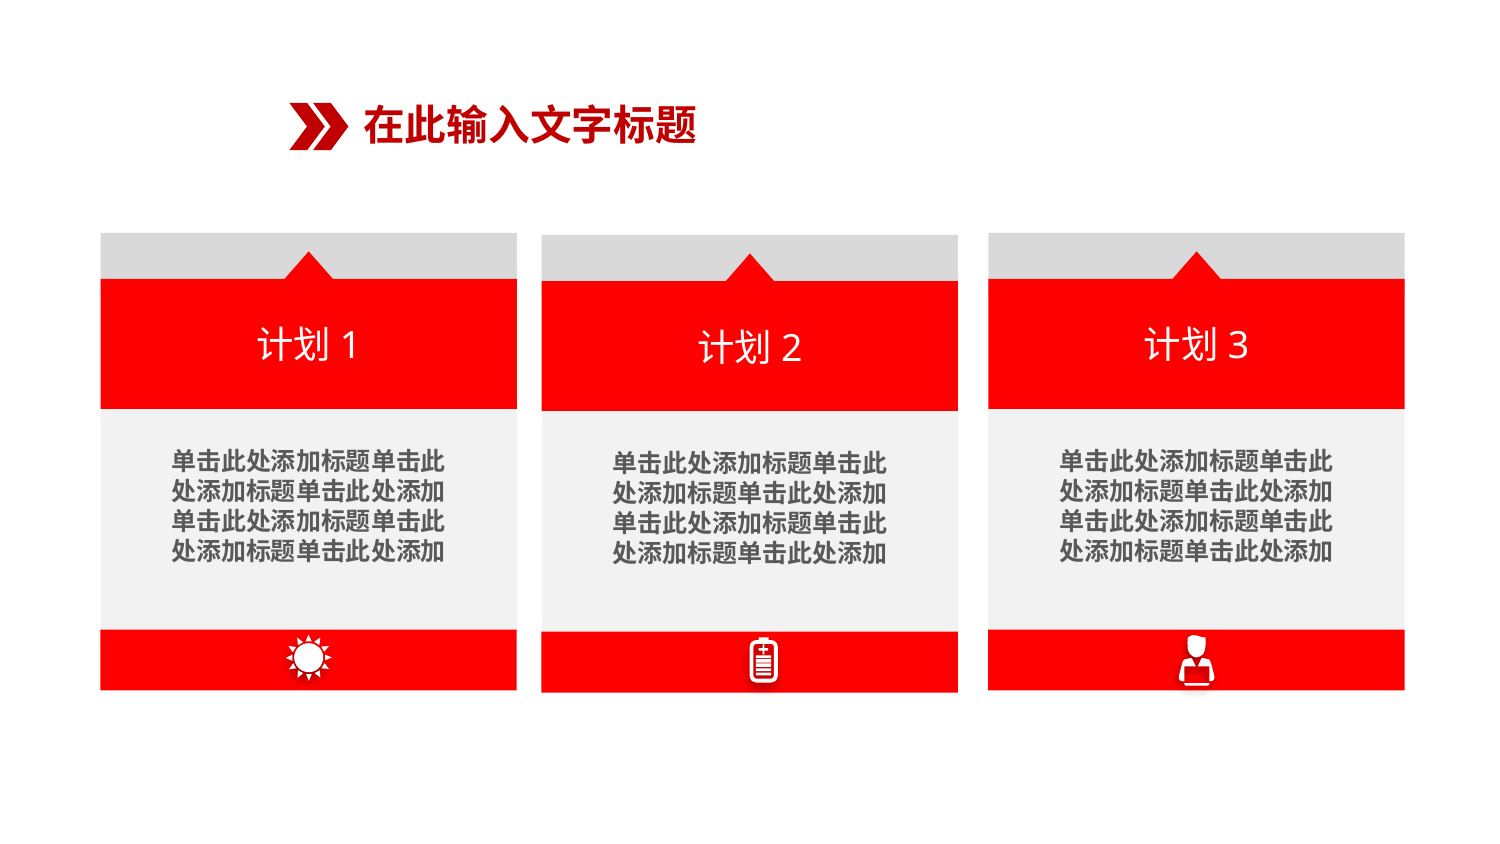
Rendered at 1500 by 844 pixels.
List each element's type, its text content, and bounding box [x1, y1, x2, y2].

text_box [541, 234, 959, 693]
text_box 在此输入文字标题 [348, 91, 804, 151]
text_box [100, 232, 518, 691]
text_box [289, 102, 349, 151]
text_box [987, 232, 1406, 691]
